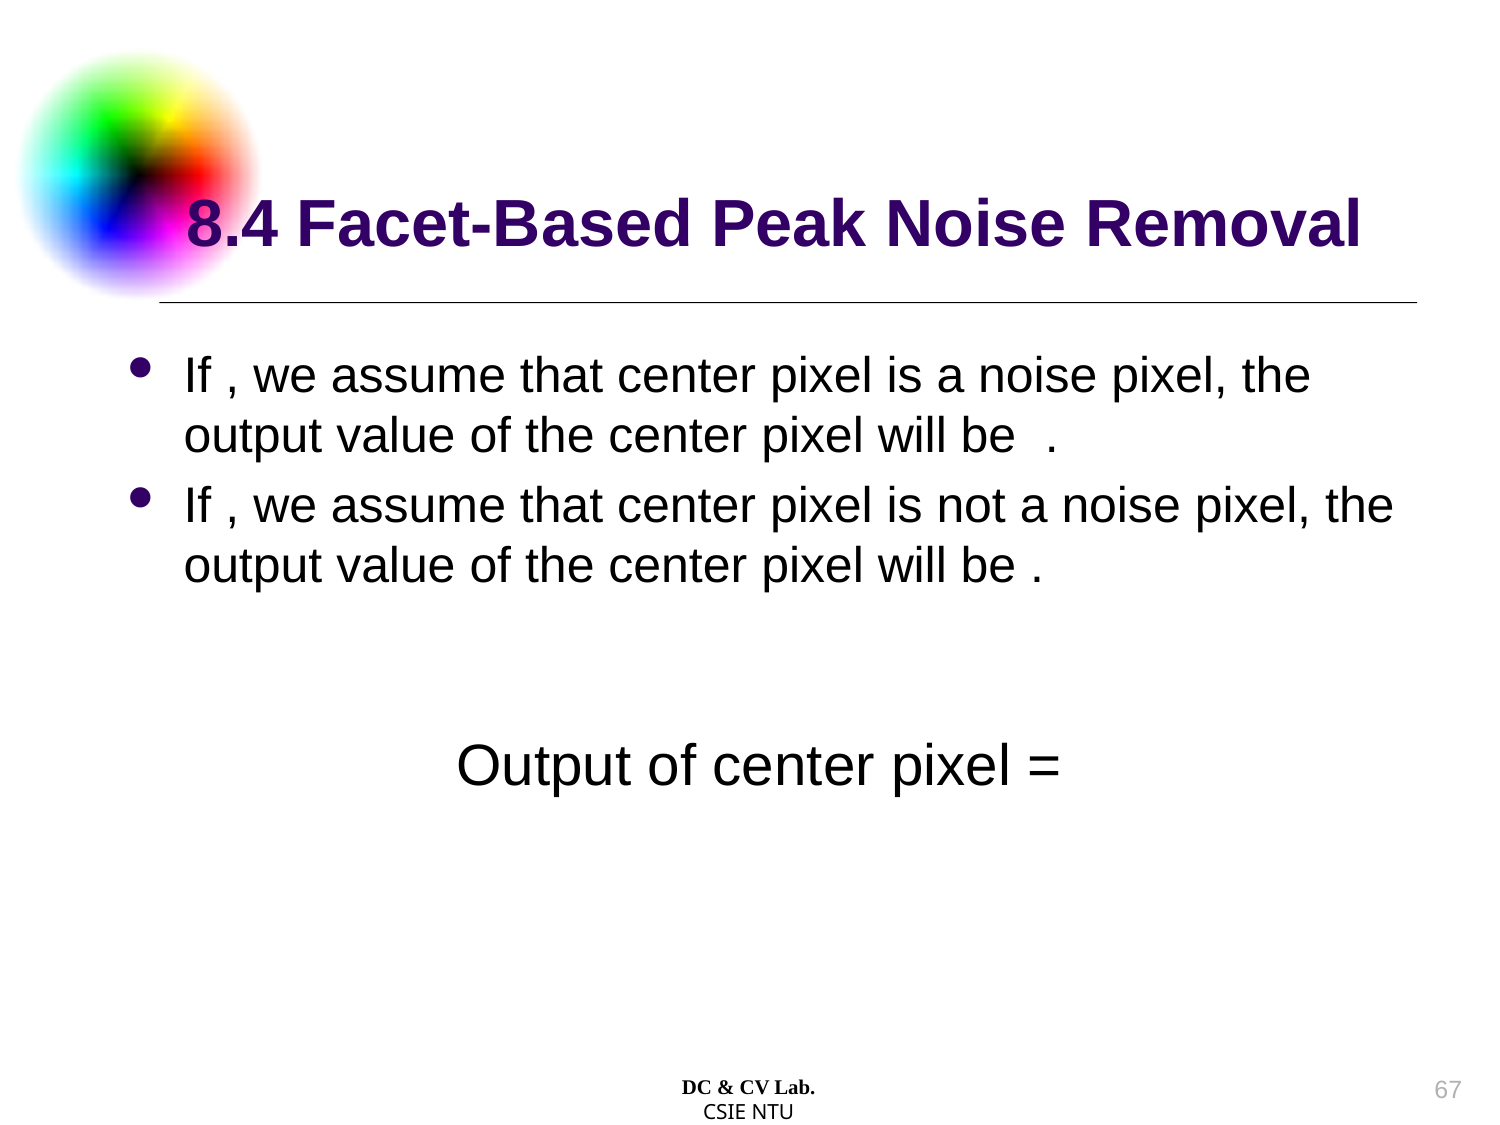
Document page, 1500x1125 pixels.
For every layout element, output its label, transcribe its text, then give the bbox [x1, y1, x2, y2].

slide_number 66 [1139, 1058, 1478, 1119]
picture [0, 42, 272, 318]
footer DC & CV Lab. CSIE NTU [511, 1066, 987, 1125]
title 8.4 Facet-Based Peak Noise Removal [171, 54, 1500, 268]
